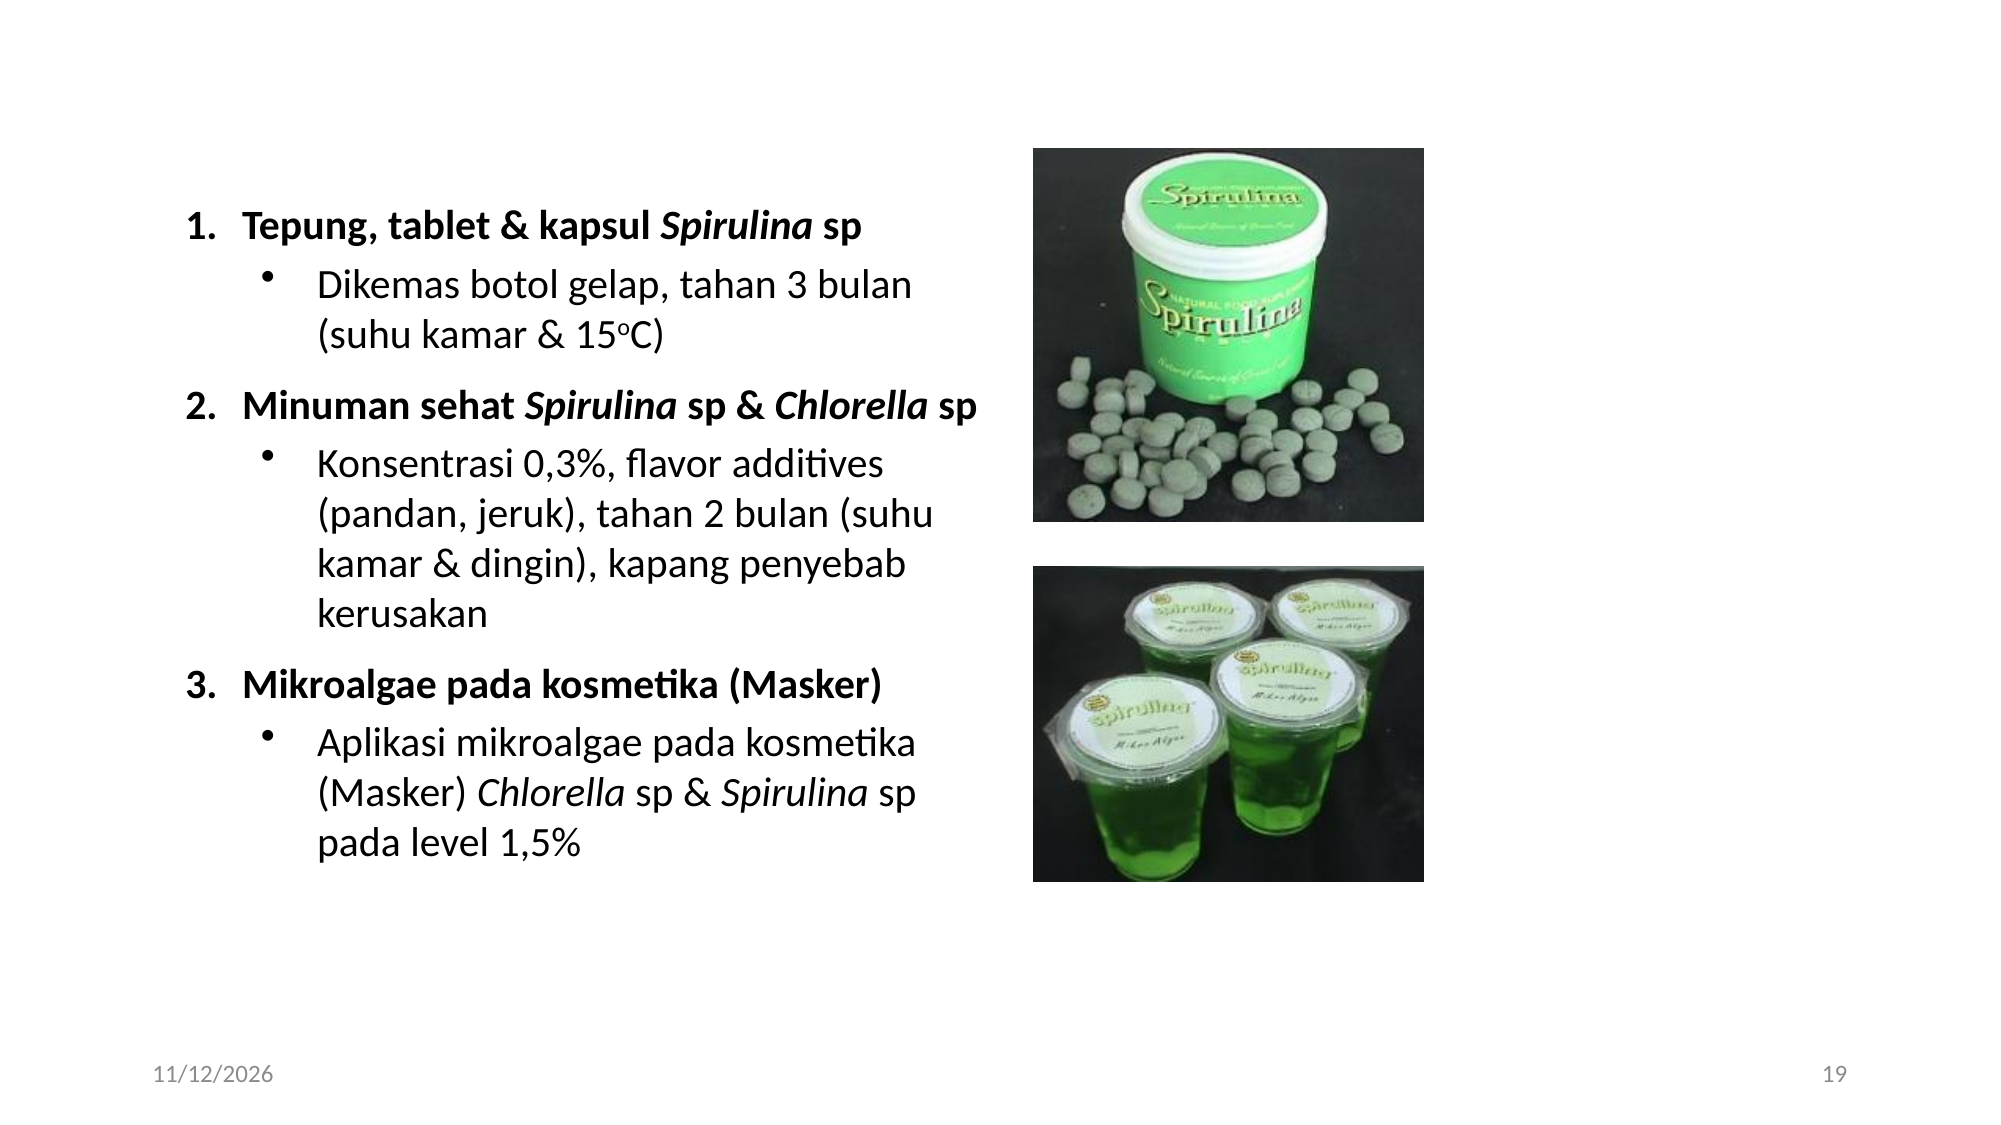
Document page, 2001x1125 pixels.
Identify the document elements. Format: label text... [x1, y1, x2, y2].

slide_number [137, 1042, 588, 1103]
picture [1033, 566, 1424, 882]
slide_number 19 [1412, 1042, 1863, 1103]
picture [1033, 148, 1424, 523]
text_box Tepung, tablet & kapsul Spirulina sp Dikemas botol gelap, tahan 3 bulan (suhu kamar & 15oC) Minuman sehat Spirulina sp & Chlorella sp Konsentrasi 0,3%, flavor additives (pandan, jeruk), tahan 2 bulan (suhu kamar & dingin), kapang penyebab kerusakan Mikroalgae pada kosmetika (Masker) Aplikasi mikroalgae pada kosmetika (Masker) Chlorella sp & Spirulina sp pada level 1,5% [170, 190, 998, 873]
